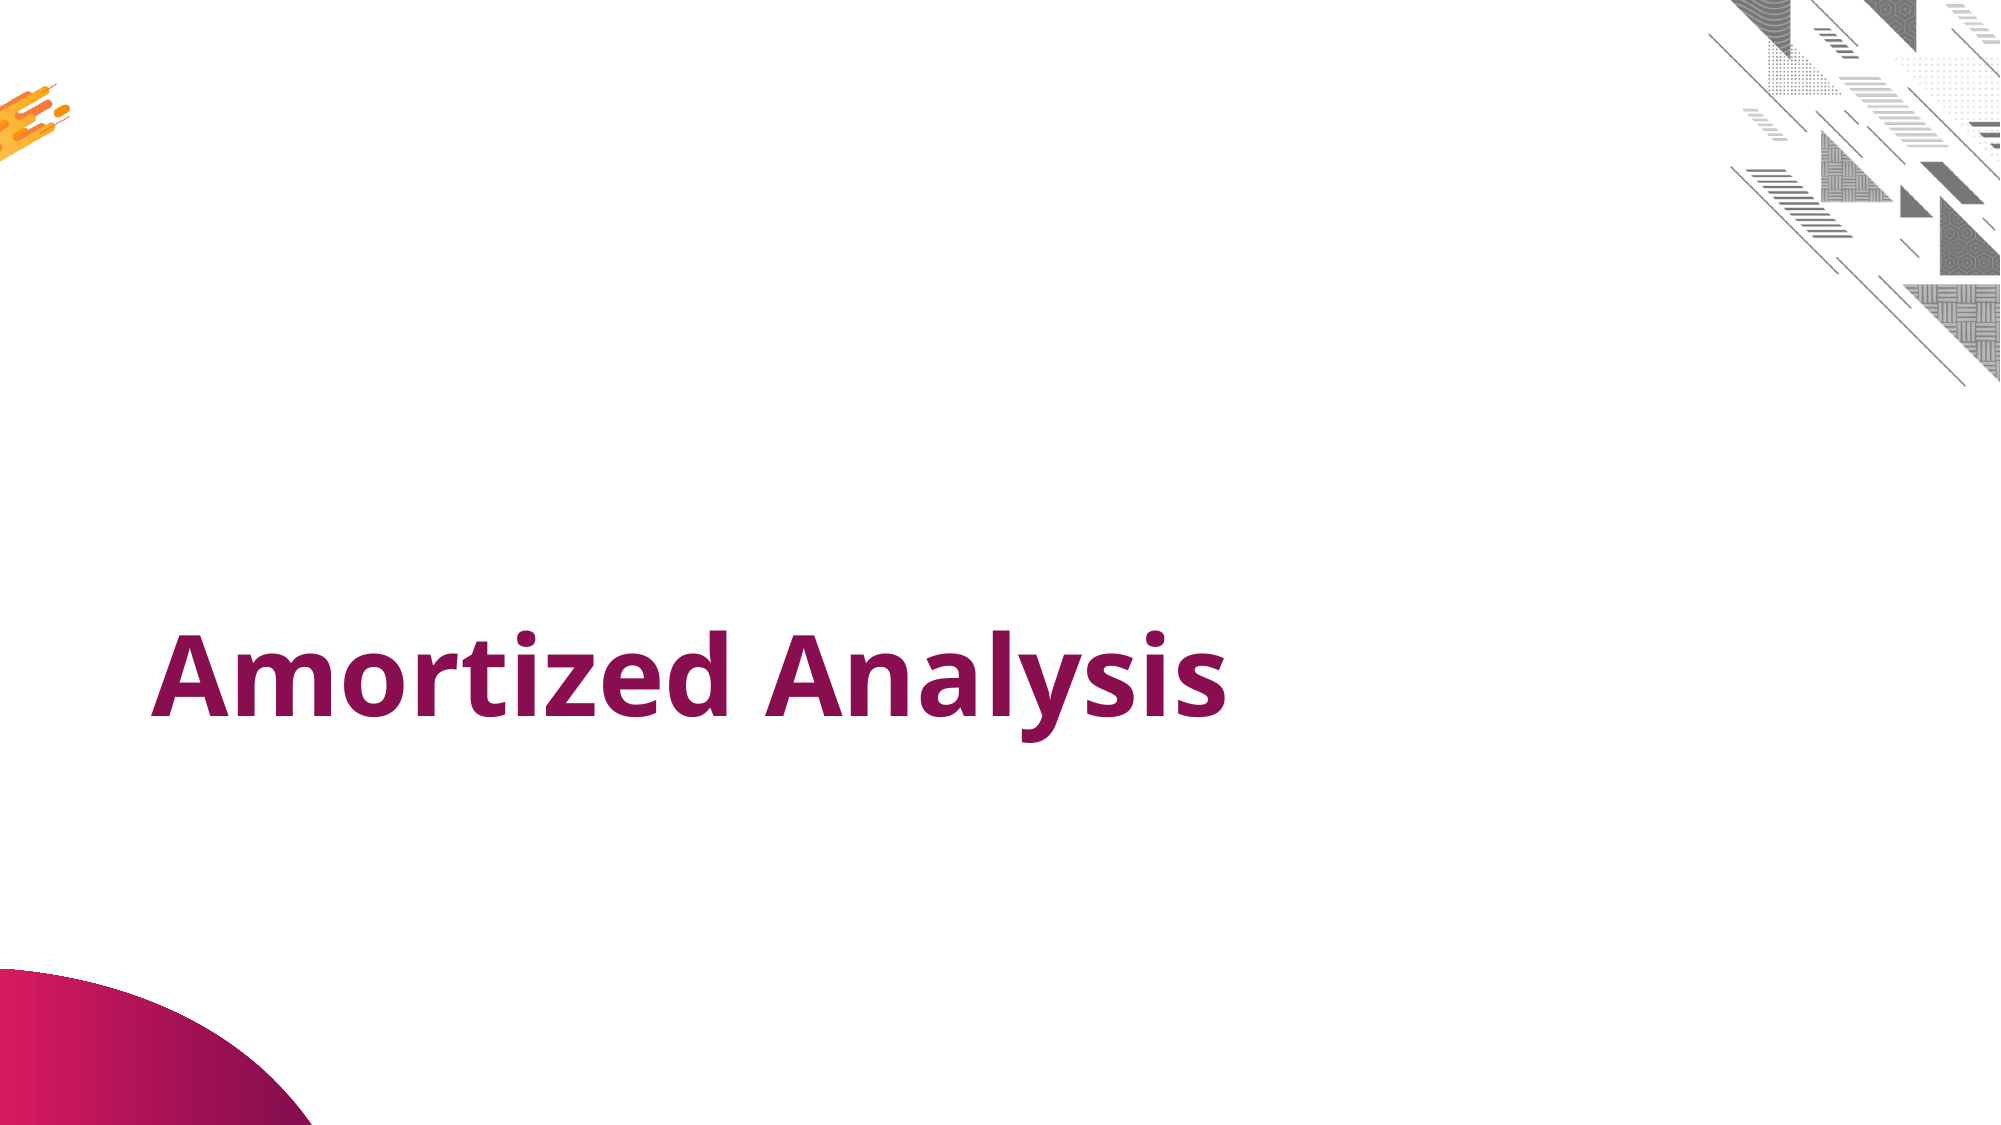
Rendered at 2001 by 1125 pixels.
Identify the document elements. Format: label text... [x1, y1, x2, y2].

title Amortized Analysis [136, 280, 1862, 749]
picture [0, 65, 90, 193]
